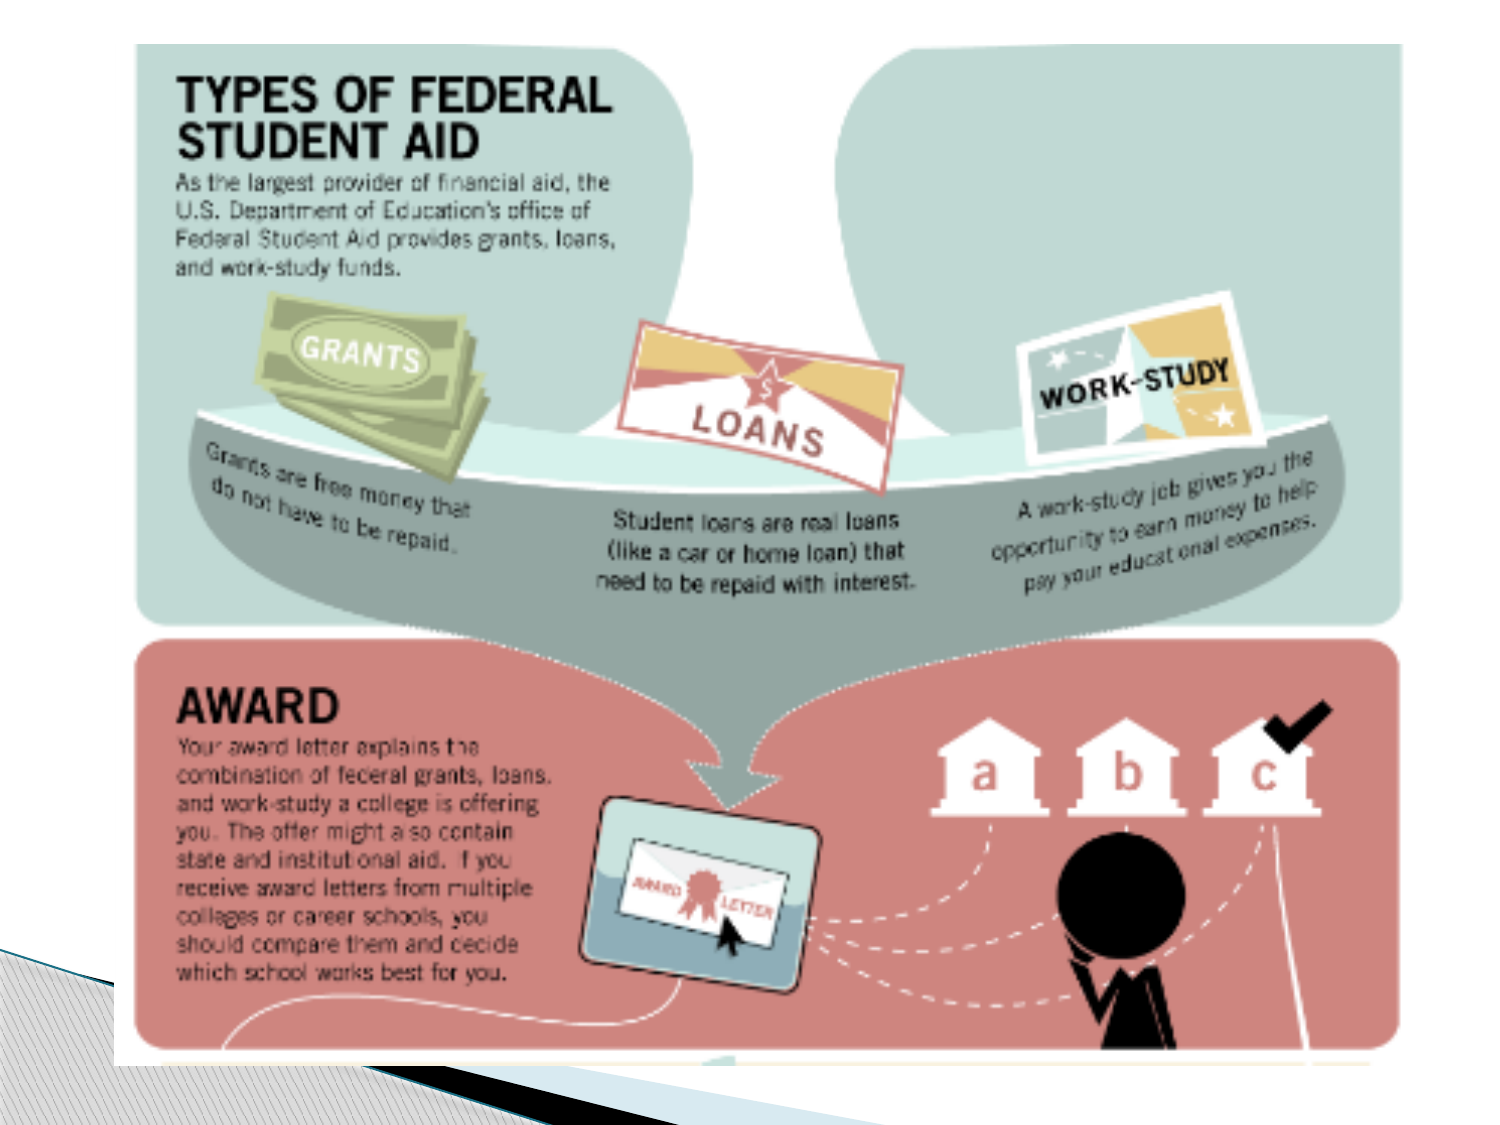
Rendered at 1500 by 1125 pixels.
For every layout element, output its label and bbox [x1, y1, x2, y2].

picture [114, 44, 1426, 1066]
